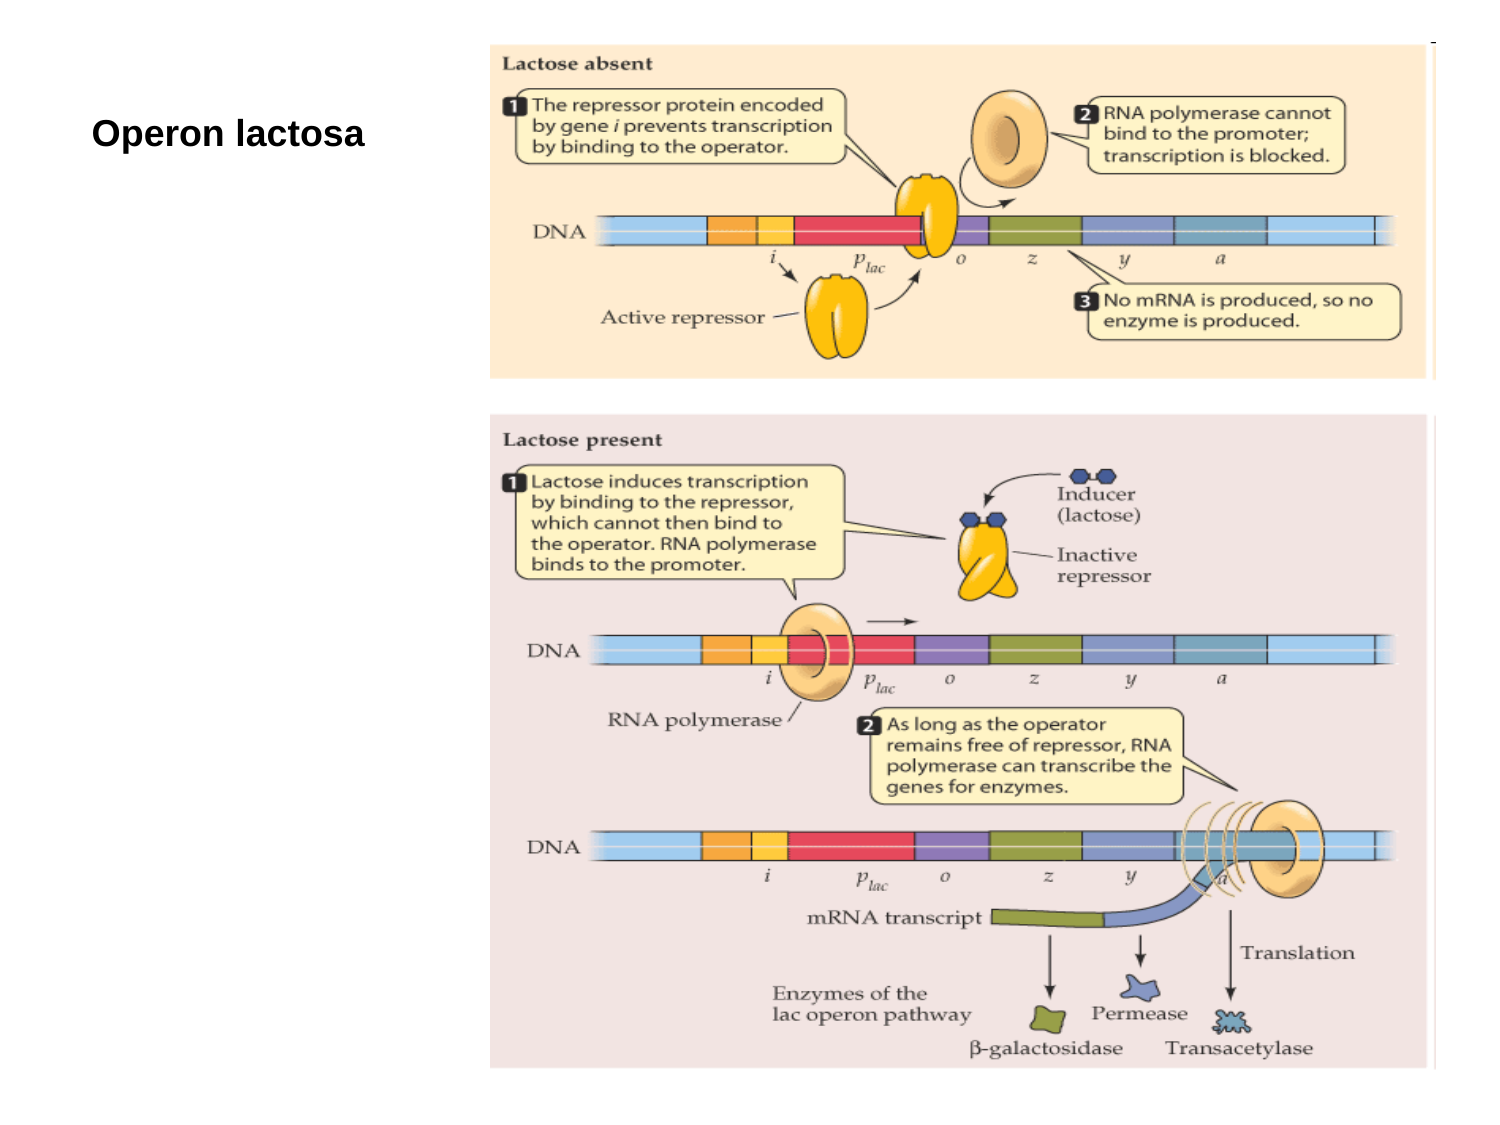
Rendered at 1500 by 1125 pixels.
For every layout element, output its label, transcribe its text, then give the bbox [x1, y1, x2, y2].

picture [489, 42, 1436, 1071]
text_box Operon lactosa [76, 101, 420, 162]
